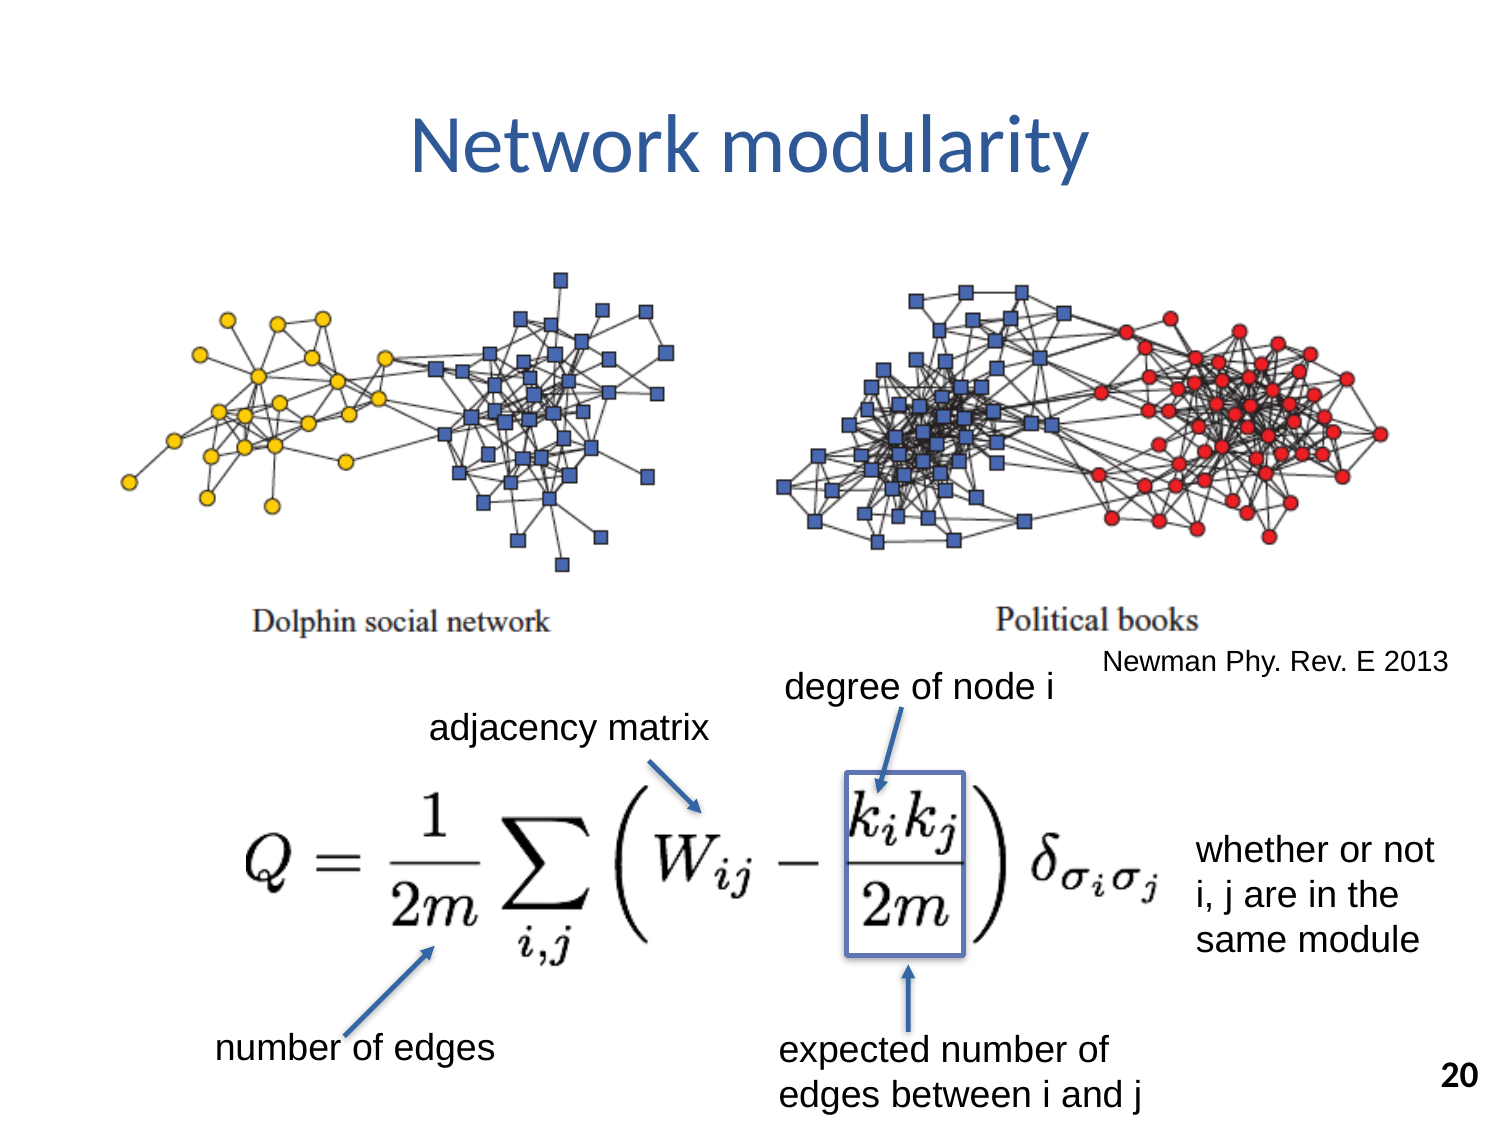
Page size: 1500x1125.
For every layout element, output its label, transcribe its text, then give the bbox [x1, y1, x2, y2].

text_box degree of node i [784, 662, 1070, 708]
text_box [888, 772, 964, 782]
text_box Newman Phy. Rev. E 2013 [1102, 642, 1469, 678]
picture [246, 784, 1160, 969]
text_box number of edges [214, 1023, 496, 1069]
picture [100, 268, 705, 641]
title Network modularity [75, 45, 1425, 233]
slide_number 20 [1401, 1052, 1494, 1093]
text_box expected number of edges between i and j [778, 1025, 1143, 1116]
text_box [846, 772, 879, 782]
text_box adjacency matrix [428, 703, 710, 749]
picture [756, 262, 1432, 650]
text_box whether or not i, j are in the same module [1195, 825, 1436, 961]
